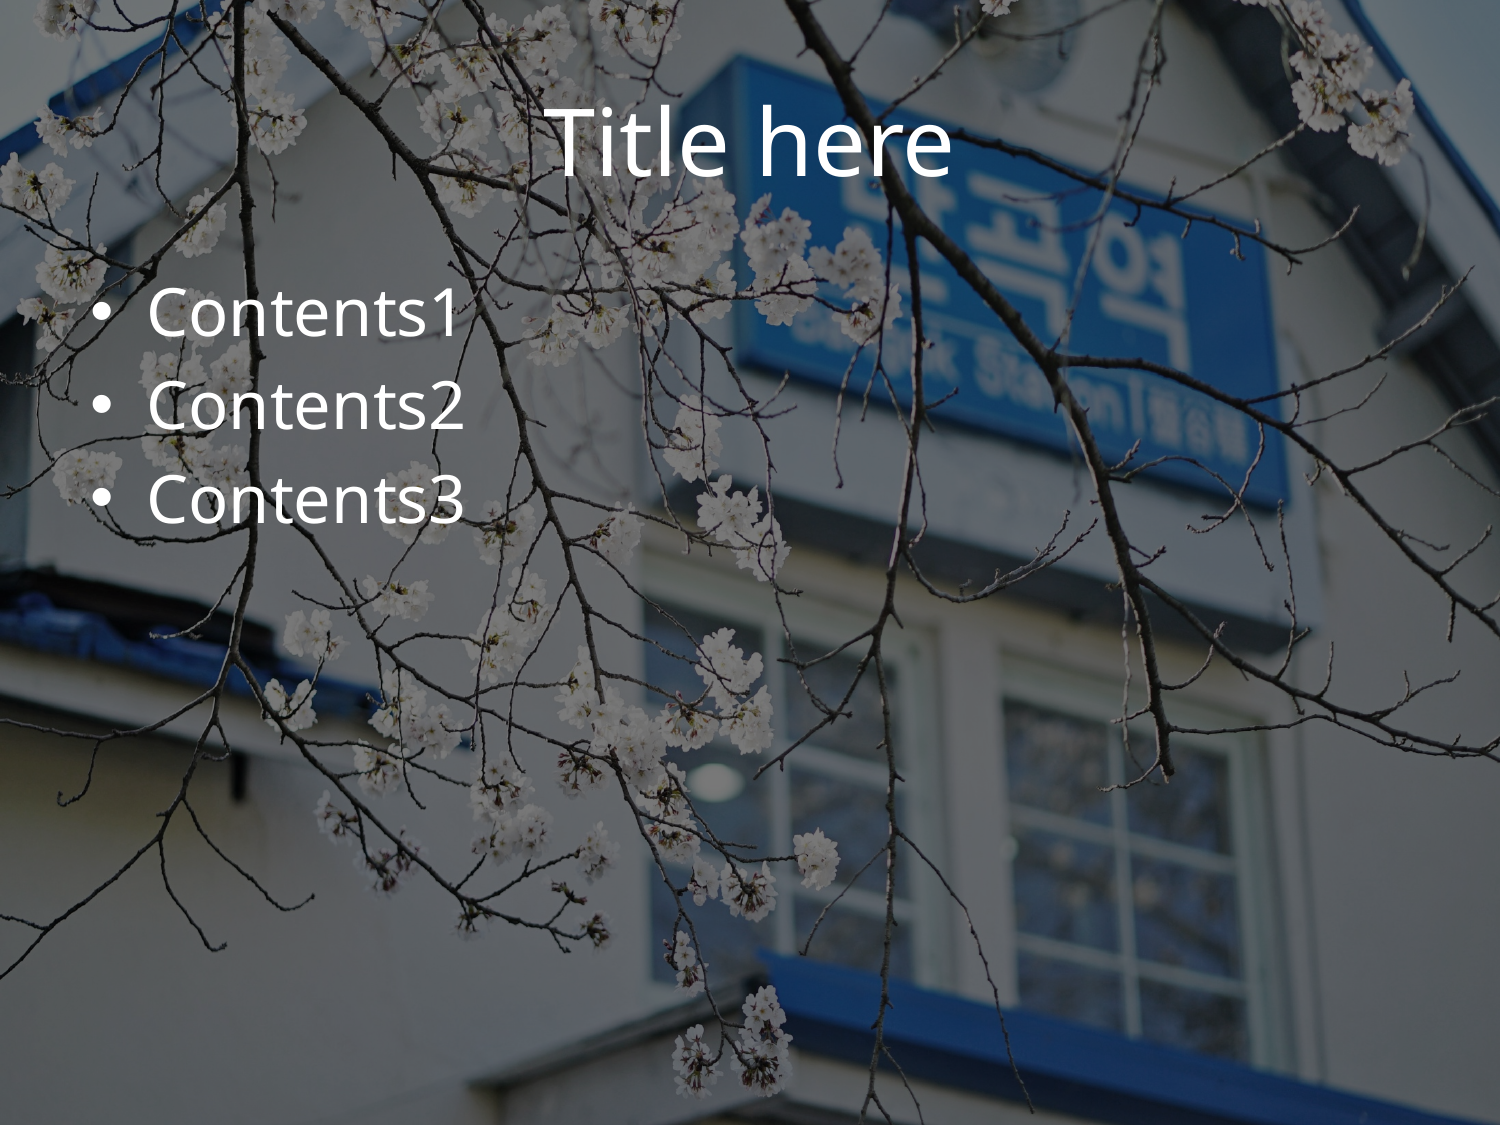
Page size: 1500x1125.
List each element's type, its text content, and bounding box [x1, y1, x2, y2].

text_box [0, 0, 1500, 1125]
list Contents1 Contents2 Contents3 [75, 262, 1425, 1005]
title Title here [75, 45, 1425, 233]
